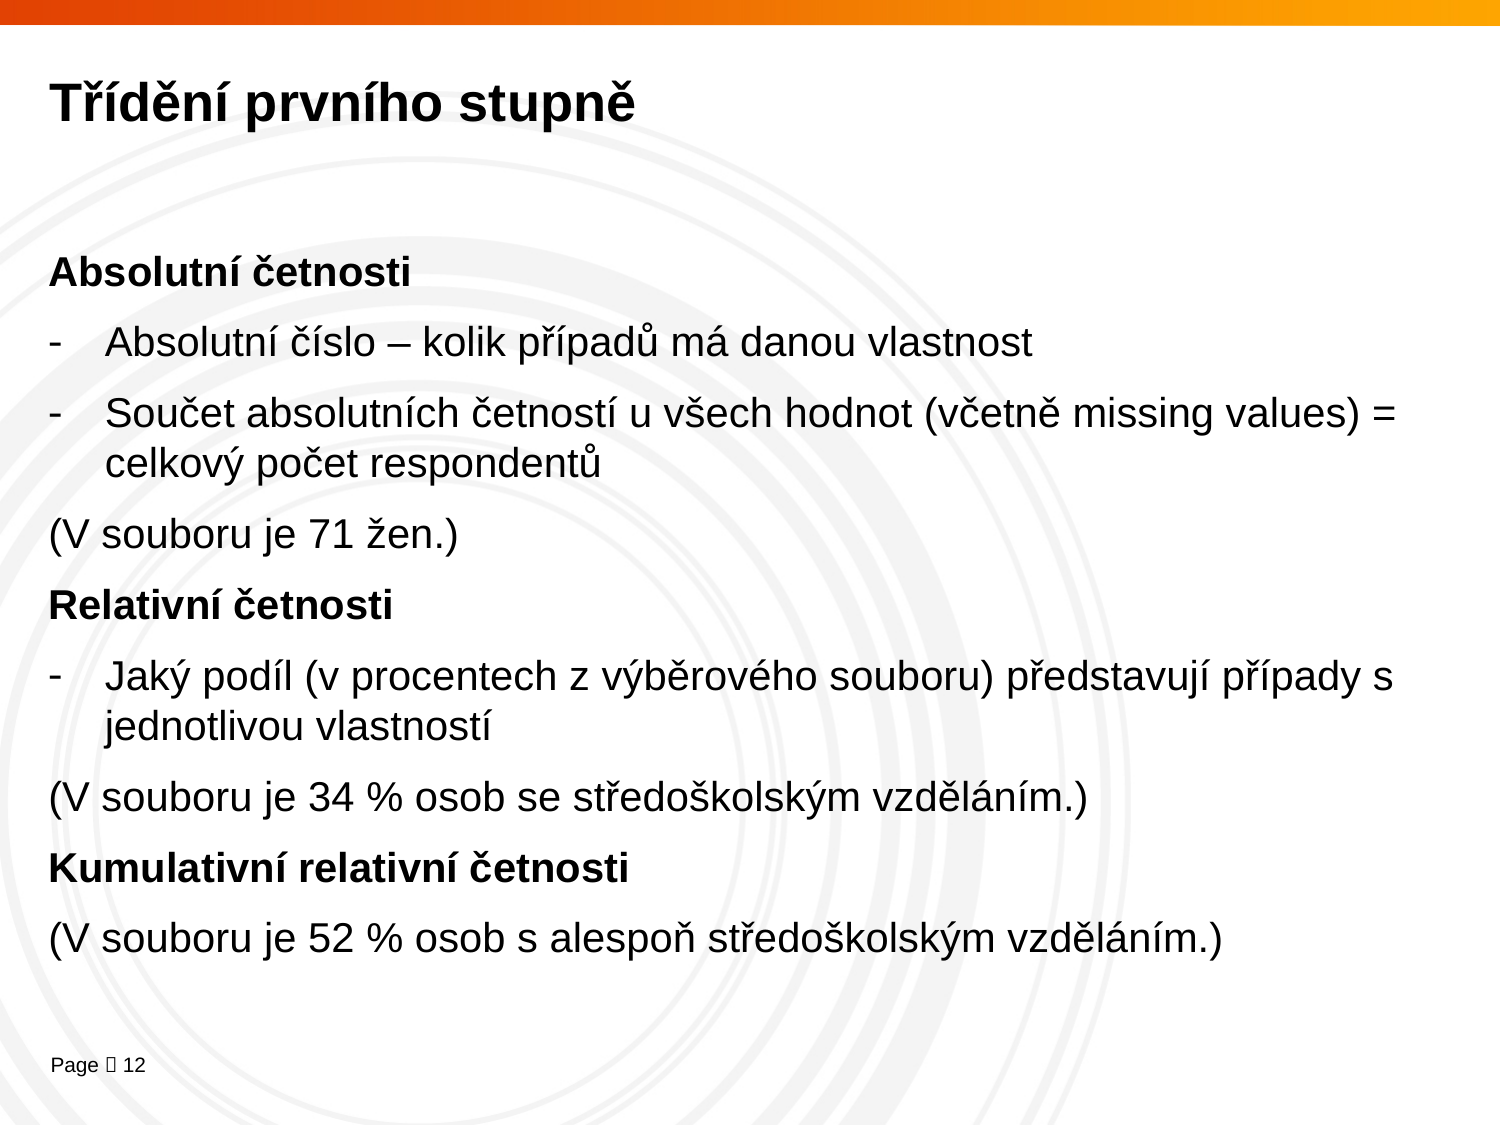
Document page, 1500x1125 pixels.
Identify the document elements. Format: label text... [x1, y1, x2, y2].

title Třídění prvního stupně [48, 67, 1446, 173]
list Absolutní četnosti Absolutní číslo – kolik případů má danou vlastnost Součet absolutních četností u všech hodnot (včetně missing values) = celkový počet respondentů (V souboru je 71 žen.) Relativní četnosti Jaký podíl (v procentech z výběrového souboru) představují případy s jednotlivou vlastností (V souboru je 34 % osob se středoškolským vzděláním.) Kumulativní relativní četnosti (V souboru je 52 % osob s alespoň středoškolským vzděláním.) [48, 243, 1447, 951]
picture [0, 0, 1500, 1125]
